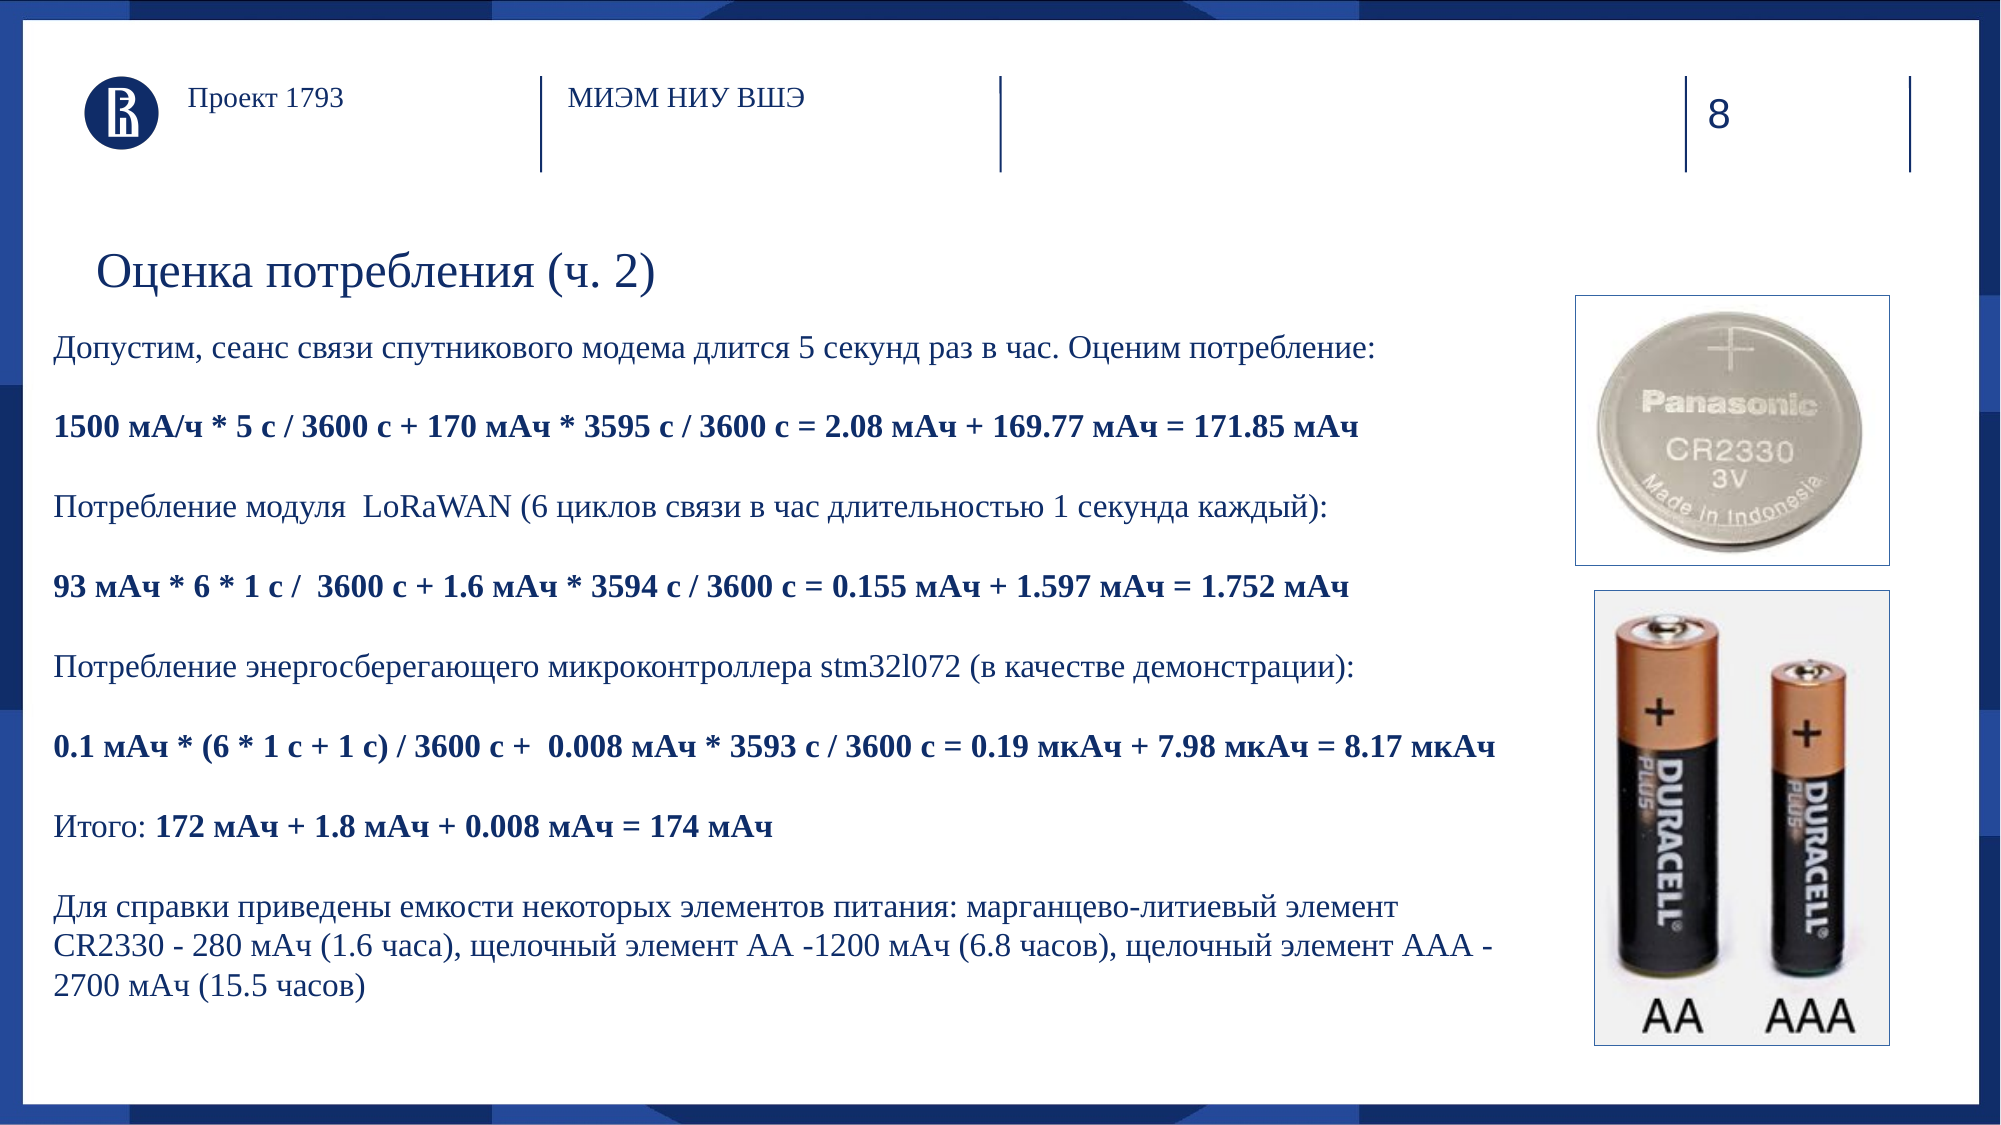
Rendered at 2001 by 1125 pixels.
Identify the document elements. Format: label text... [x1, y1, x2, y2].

list МИЭМ НИУ ВШЭ [567, 78, 907, 173]
picture [0, 0, 2001, 1125]
list Проект 1793 [187, 78, 500, 173]
title Оценка потребления (ч. 2) [96, 237, 1910, 365]
list Допустим, сеанс связи спутникового модема длится 5 секунд раз в час. Оценим потребление: 1500 мА/ч * 5 с / 3600 с + 170 мАч * 3595 с / 3600 с = 2.08 мАч + 169.77 мАч = 171.85 мАч Потребление модуля LoRaWAN (6 циклов связи в час длительностью 1 секунда каждый): 93 мАч * 6 * 1 с / 3600 с + 1.6 мАч * 3594 с / 3600 с = 0.155 мАч + 1.597 мАч = 1.752 мАч Потребление энергосберегающего микроконтроллера stm32l072 (в качестве демонстрации): 0.1 мАч * (6 * 1 с + 1 с) / 3600 с + 0.008 мАч * 3593 с / 3600 с = 0.19 мкАч + 7.98 мкАч = 8.17 мкАч Итого: 172 мАч + 1.8 мАч + 0.008 мАч = 174 мАч Для справки приведены емкости некоторых элементов питания: марганцево-литиевый элемент CR2330 - 280 мАч (1.6 часа), щелочный элемент АА -1200 мАч (6.8 часов), щелочный элемент ААА - 2700 мАч (15.5 часов) [53, 324, 1506, 1093]
